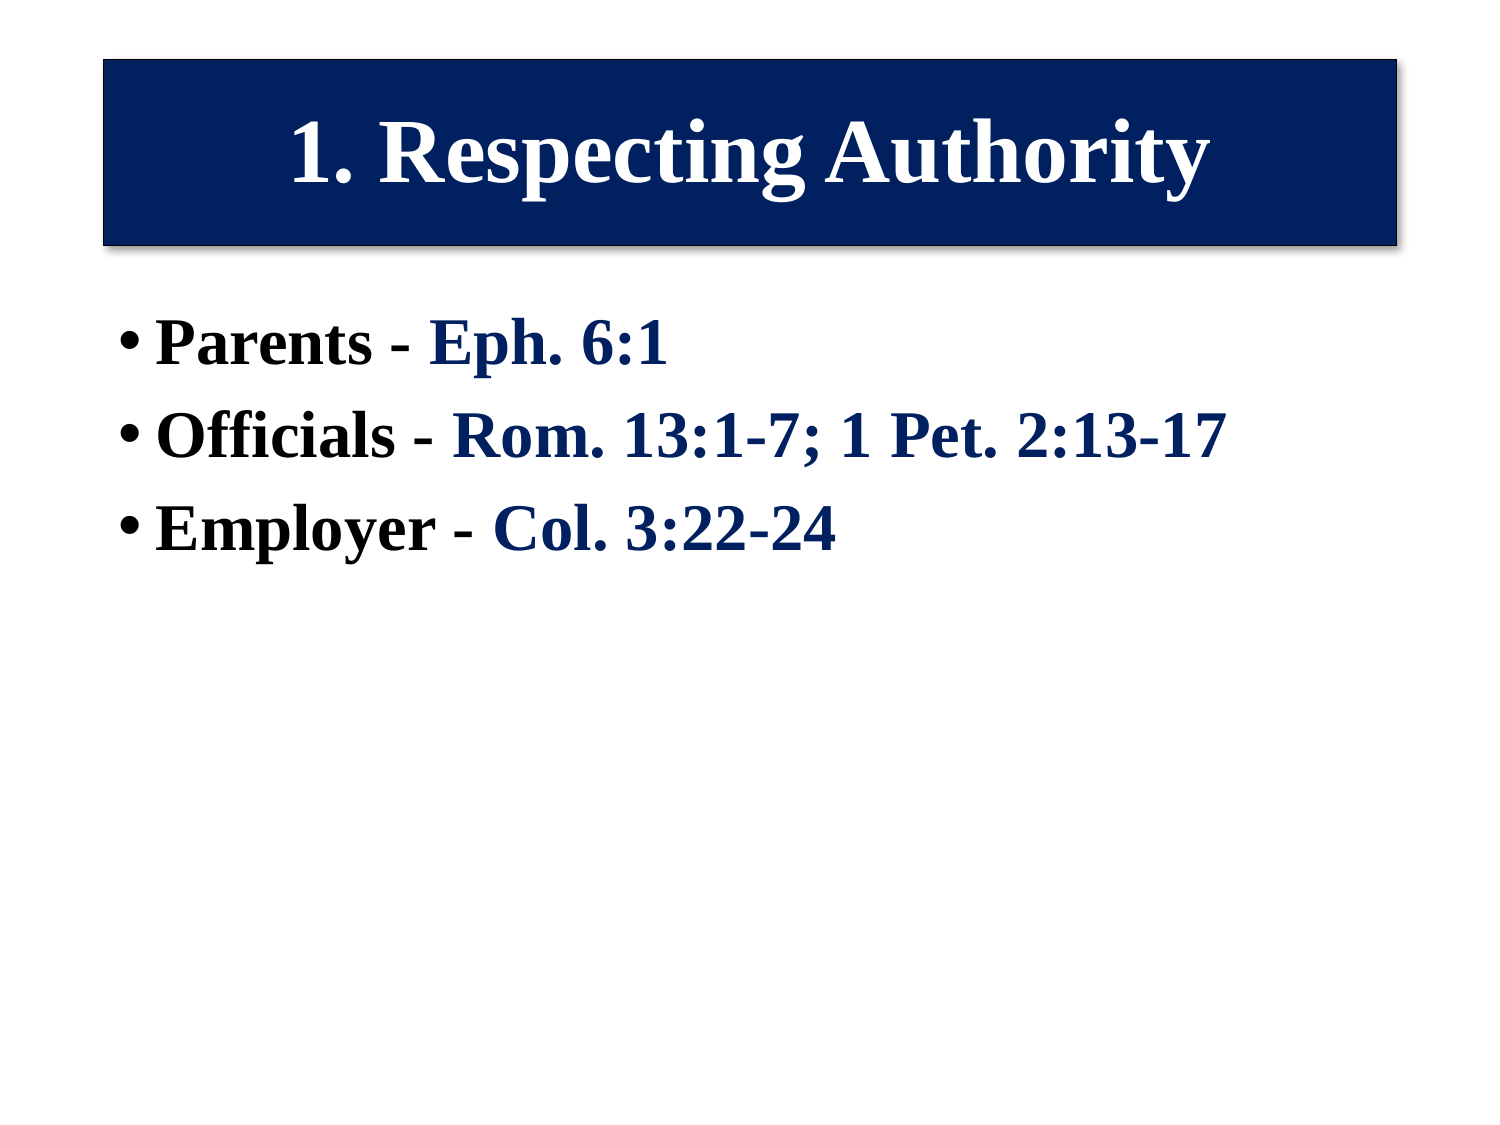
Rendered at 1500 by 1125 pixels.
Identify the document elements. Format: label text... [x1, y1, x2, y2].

title 1. Respecting Authority [103, 59, 1397, 246]
list Parents - Eph. 6:1 Officials - Rom. 13:1-7; 1 Pet. 2:13-17 Employer - Col. 3:22-24 [103, 299, 1397, 1014]
